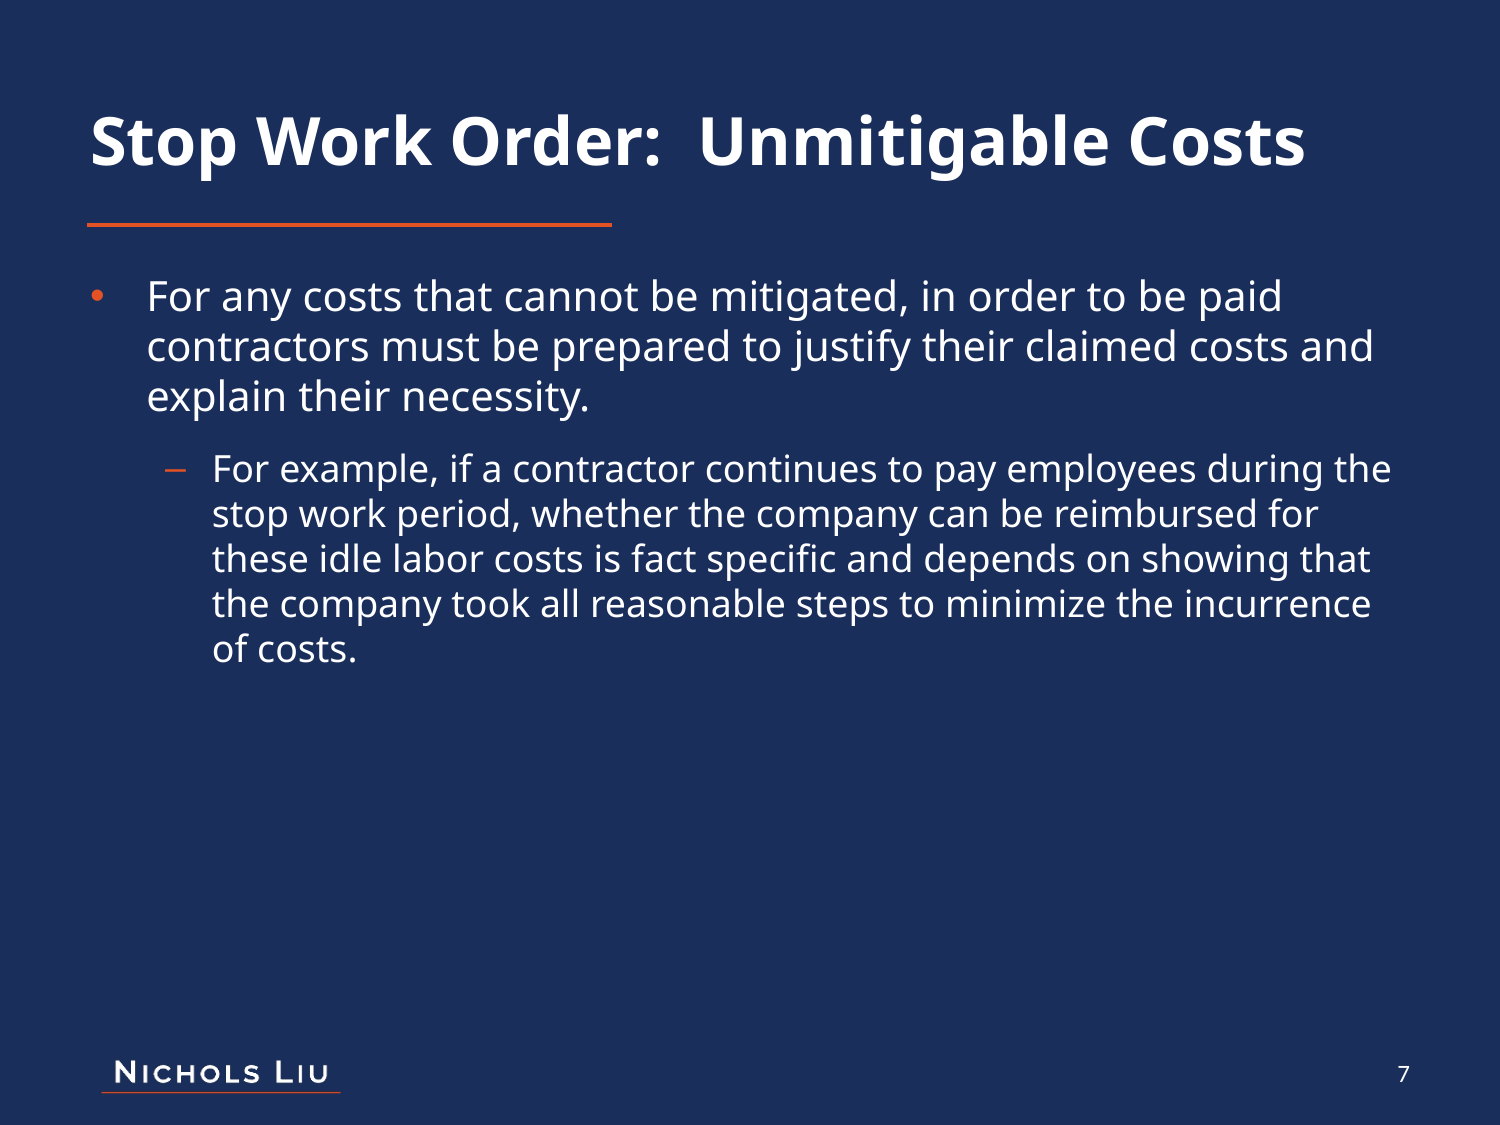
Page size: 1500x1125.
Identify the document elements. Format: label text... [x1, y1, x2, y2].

list For any costs that cannot be mitigated, in order to be paid contractors must be prepared to justify their claimed costs and explain their necessity. For example, if a contractor continues to pay employees during the stop work period, whether the company can be reimbursed for these idle labor costs is fact specific and depends on showing that the company took all reasonable steps to minimize the incurrence of costs. [75, 262, 1425, 1049]
title Stop Work Order: Unmitigable Costs [75, 45, 1425, 233]
slide_number 7 [1074, 1042, 1425, 1103]
picture [93, 1049, 350, 1100]
